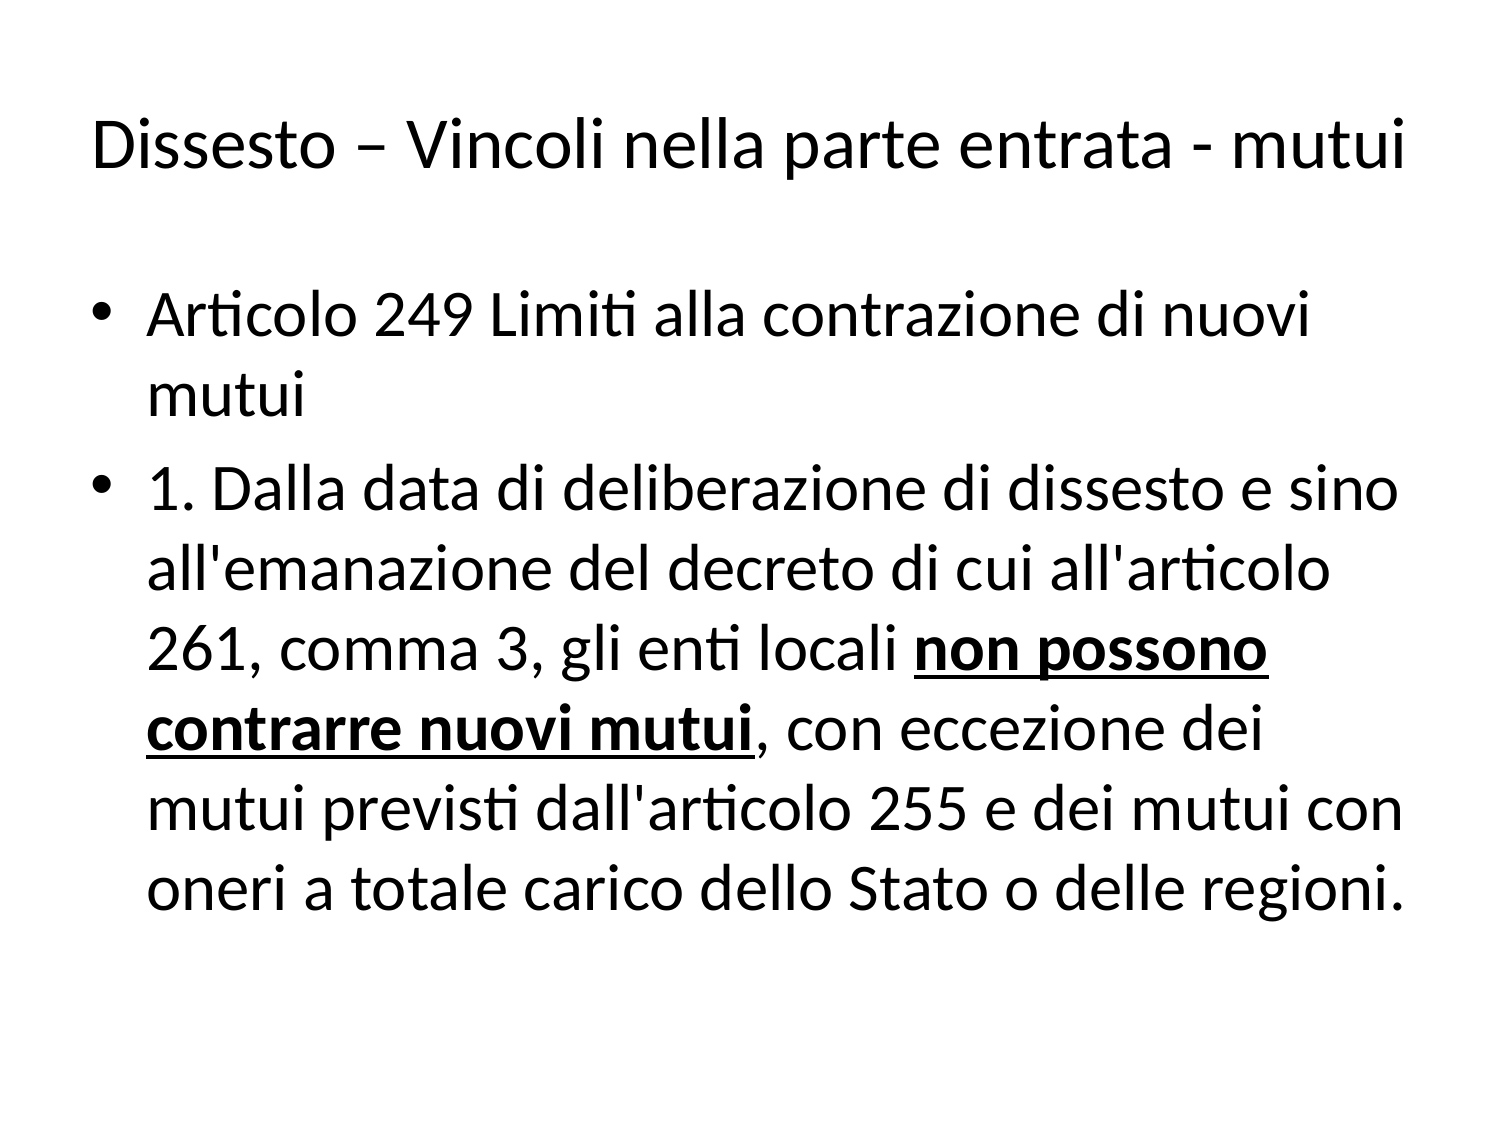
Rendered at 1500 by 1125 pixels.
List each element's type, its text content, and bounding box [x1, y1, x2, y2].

list Articolo 249 Limiti alla contrazione di nuovi mutui 1. Dalla data di deliberazione di dissesto e sino all'emanazione del decreto di cui all'articolo 261, comma 3, gli enti locali non possono contrarre nuovi mutui, con eccezione dei mutui previsti dall'articolo 255 e dei mutui con oneri a totale carico dello Stato o delle regioni. [75, 262, 1425, 1005]
title Dissesto – Vincoli nella parte entrata - mutui [75, 45, 1425, 233]
